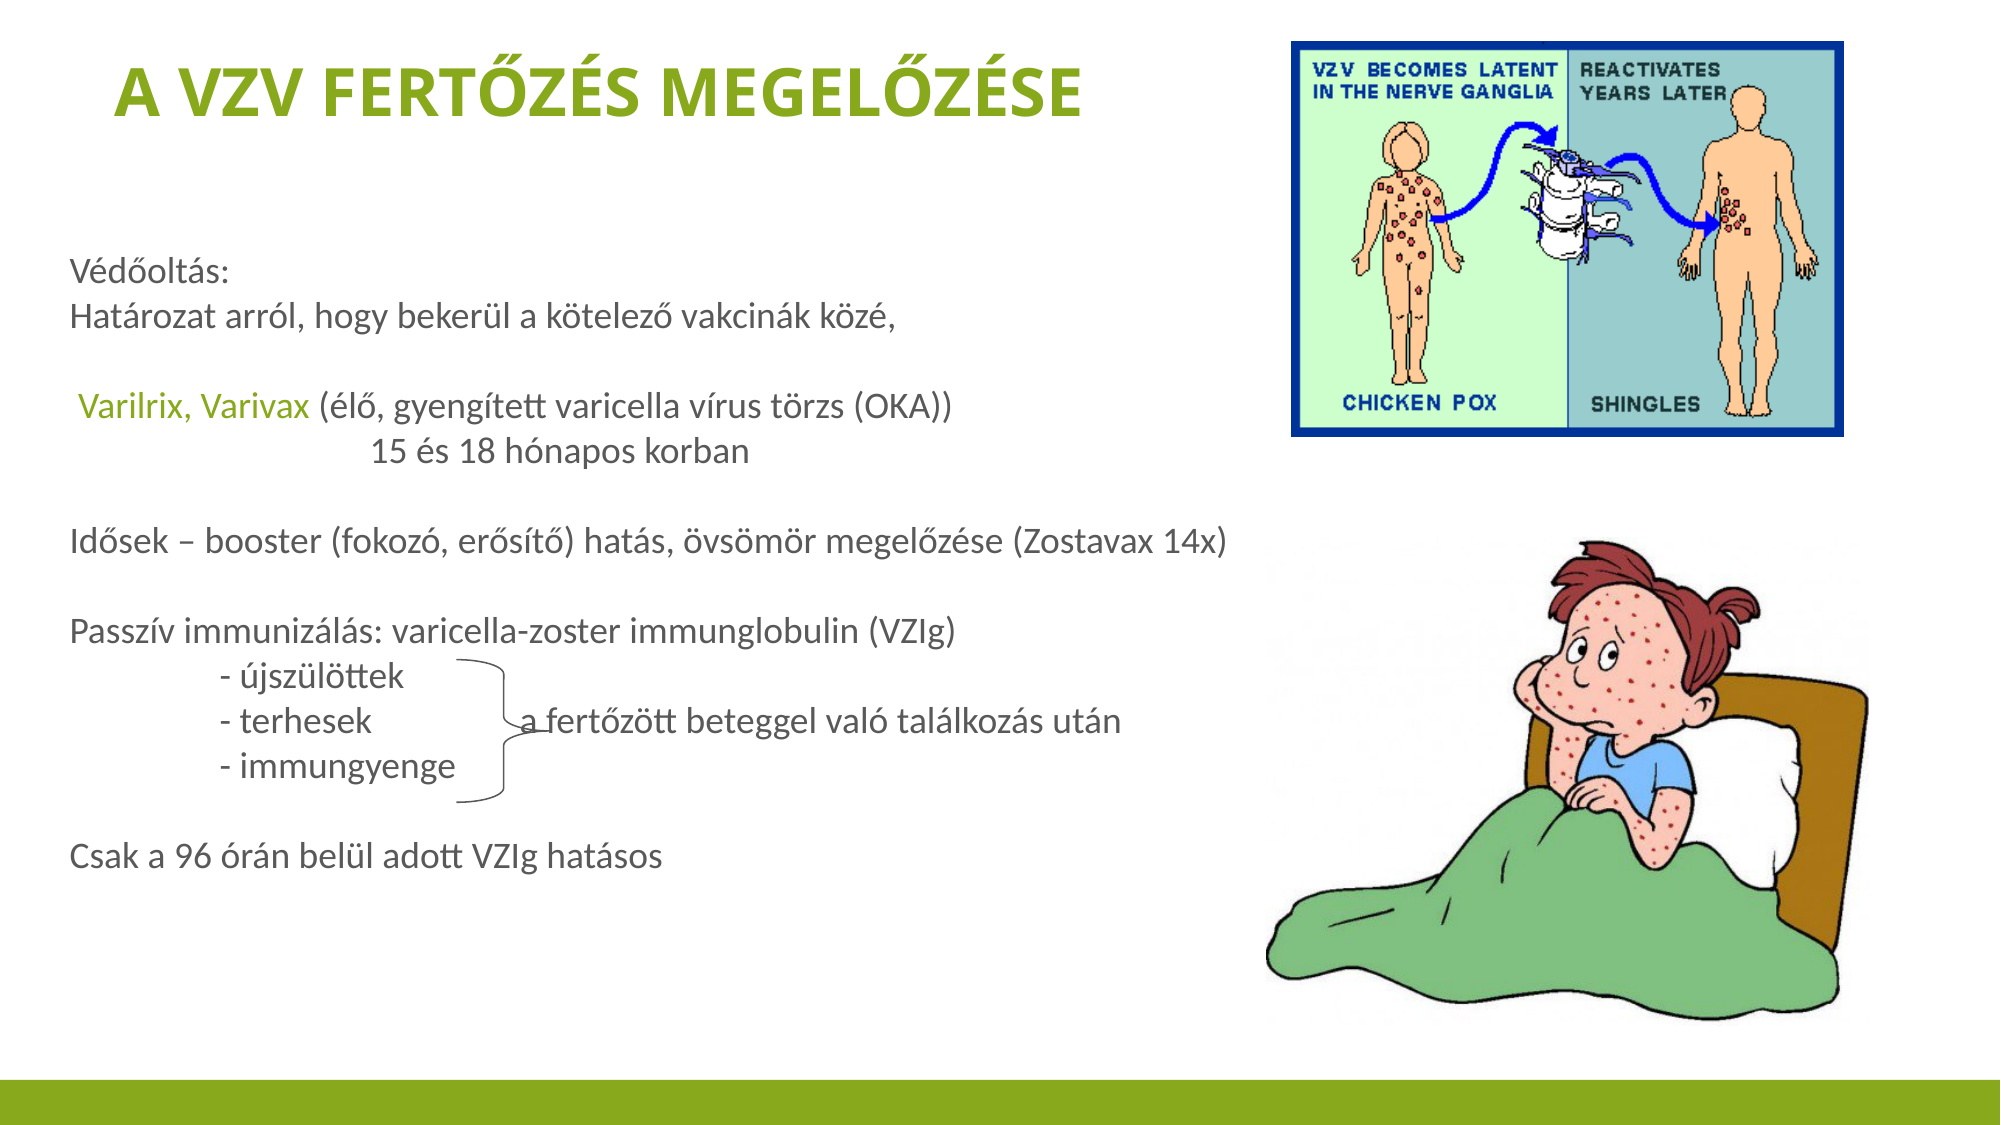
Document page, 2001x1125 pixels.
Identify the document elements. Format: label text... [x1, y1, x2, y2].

title A VZV fertőzés megelőzése [99, 0, 2000, 138]
picture [1291, 41, 1844, 437]
text_box [456, 659, 551, 803]
picture [1266, 537, 1869, 1026]
text_box Védőoltás: Határozat arról, hogy bekerül a kötelező vakcinák közé, Varilrix, Varivax (élő, gyengített varicella vírus törzs (OKA)) 15 és 18 hónapos korban Idősek – booster (fokozó, erősítő) hatás, övsömör megelőzése (Zostavax 14x) Passzív immunizálás: varicella-zoster immunglobulin (VZIg) - újszülöttek - terhesek a fertőzött beteggel való találkozás után - - - immungyenge Csak a 96 órán belül adott VZIg hatásos [54, 238, 1325, 929]
